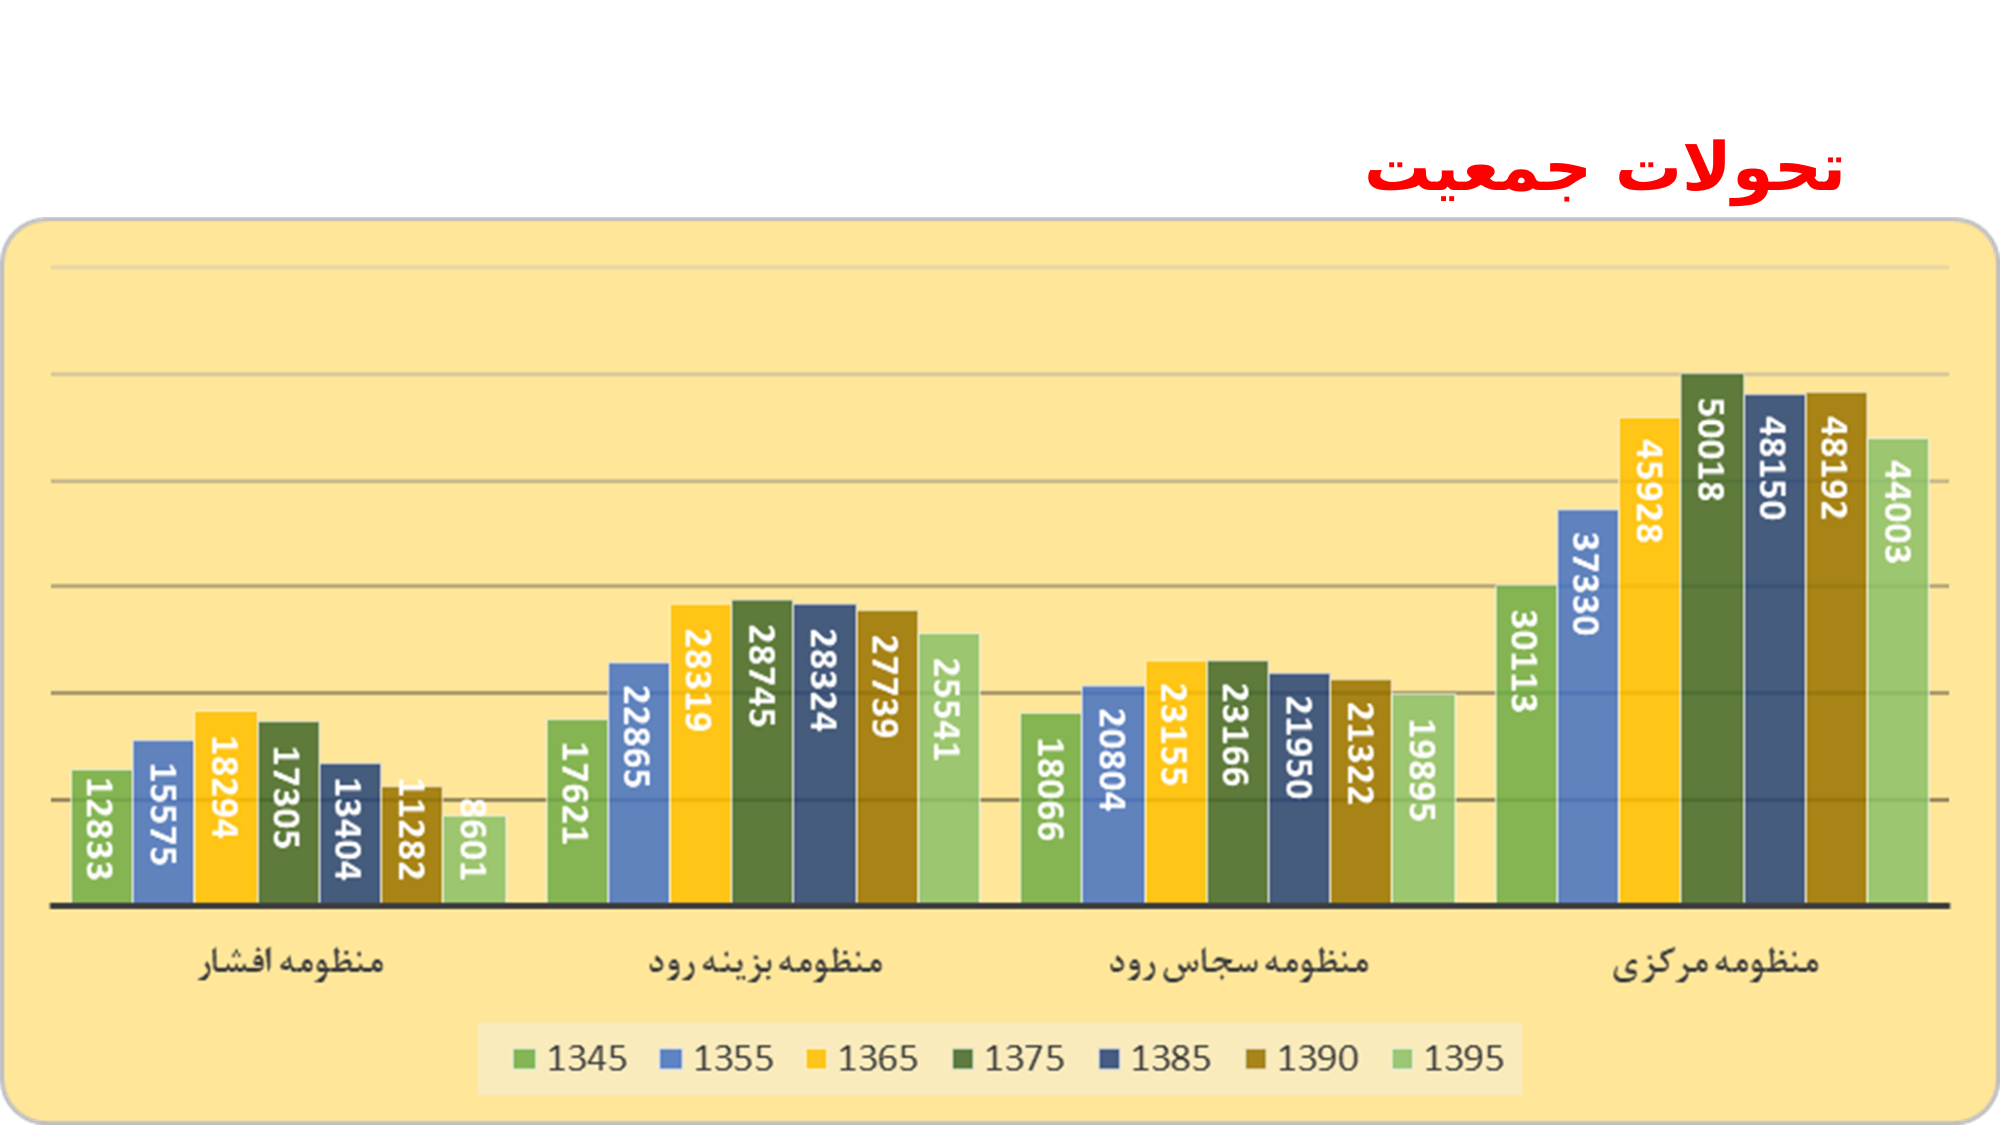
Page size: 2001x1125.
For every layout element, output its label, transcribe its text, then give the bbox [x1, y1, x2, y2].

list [0, 217, 2000, 1125]
title تحولات جمعیت [137, 59, 1863, 217]
